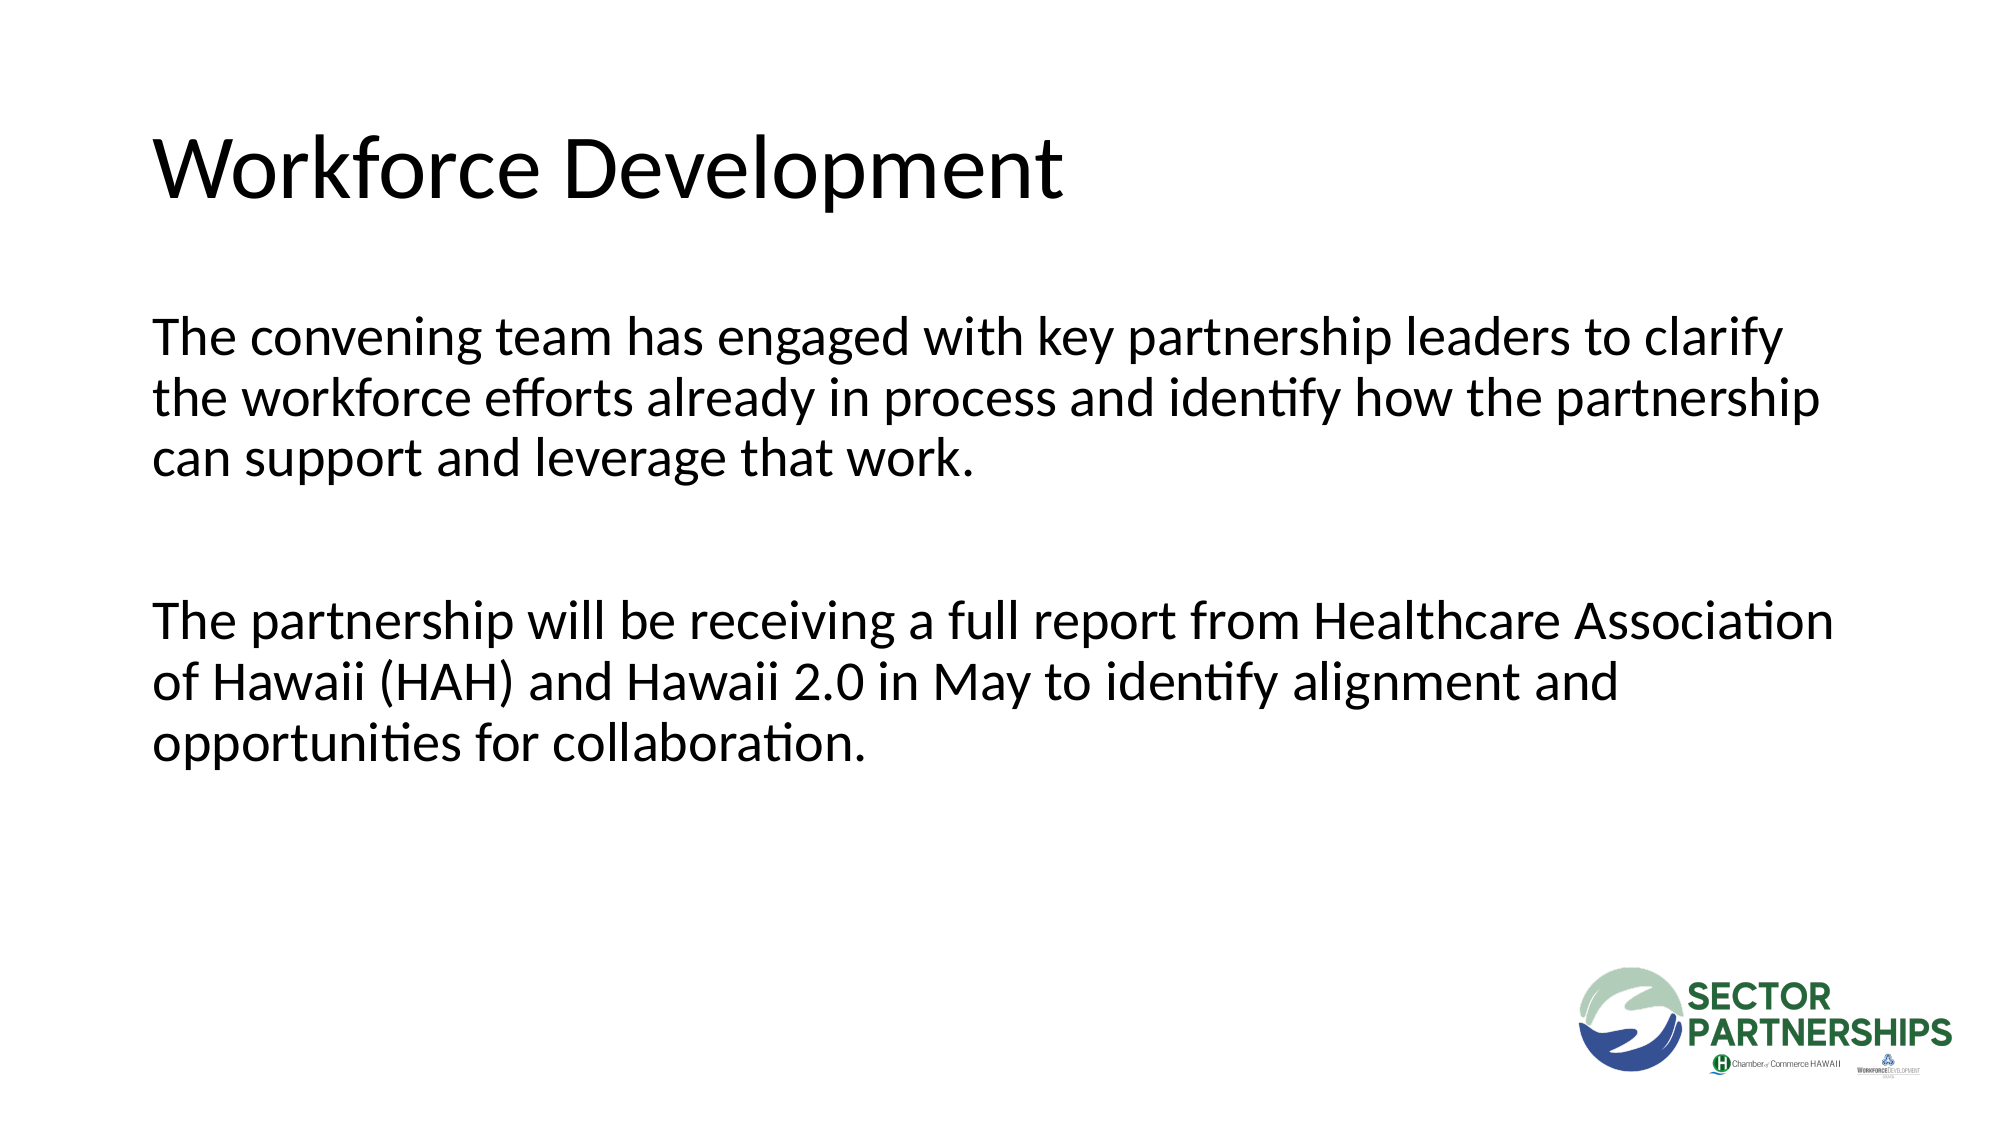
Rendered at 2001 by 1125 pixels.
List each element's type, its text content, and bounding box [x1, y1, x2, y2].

picture [1571, 943, 1958, 1103]
title Workforce Development [137, 59, 1863, 278]
list The convening team has engaged with key partnership leaders to clarify the workforce efforts already in process and identify how the partnership can support and leverage that work. The partnership will be receiving a full report from Healthcare Association of Hawaii (HAH) and Hawaii 2.0 in May to identify alignment and opportunities for collaboration. [137, 299, 1863, 1014]
